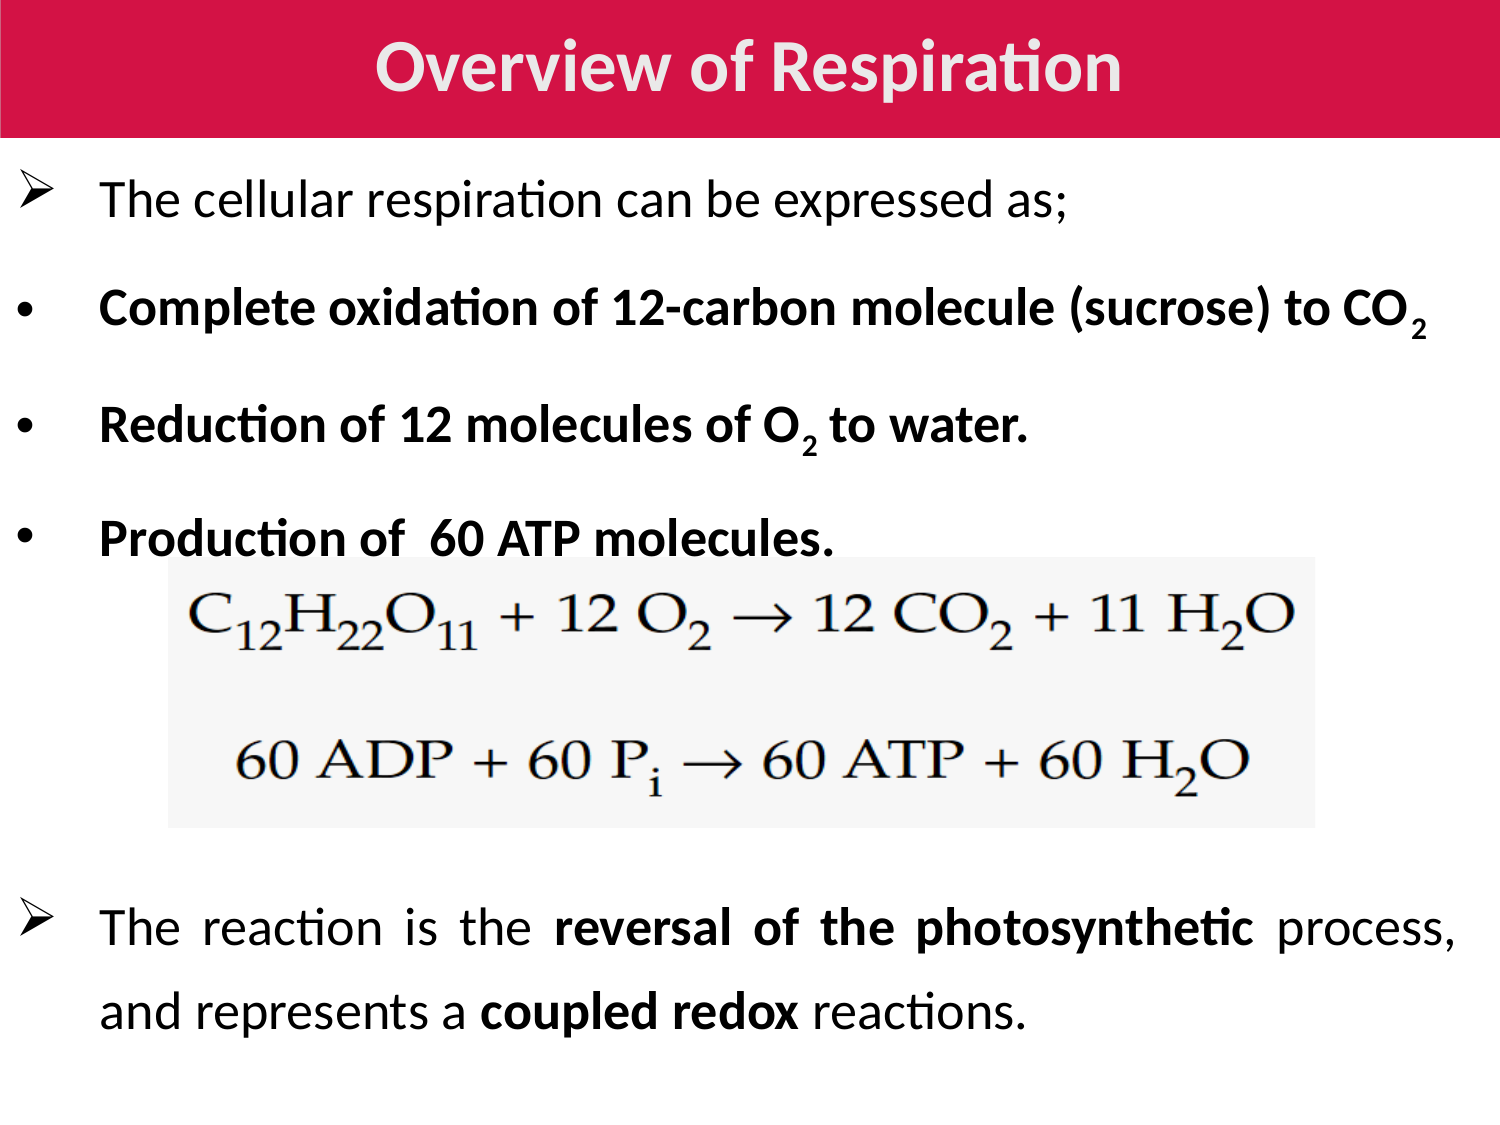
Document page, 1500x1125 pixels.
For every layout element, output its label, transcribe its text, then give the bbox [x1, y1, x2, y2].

text_box The cellular respiration can be expressed as; Complete oxidation of 12-carbon molecule (sucrose) to CO2 Reduction of 12 molecules of O2 to water. Production of 60 ATP molecules. The reaction is the reversal of the photosynthetic process, and represents a coupled redox reactions. [0, 138, 1473, 1125]
picture [0, 0, 1500, 138]
picture [168, 557, 1316, 828]
